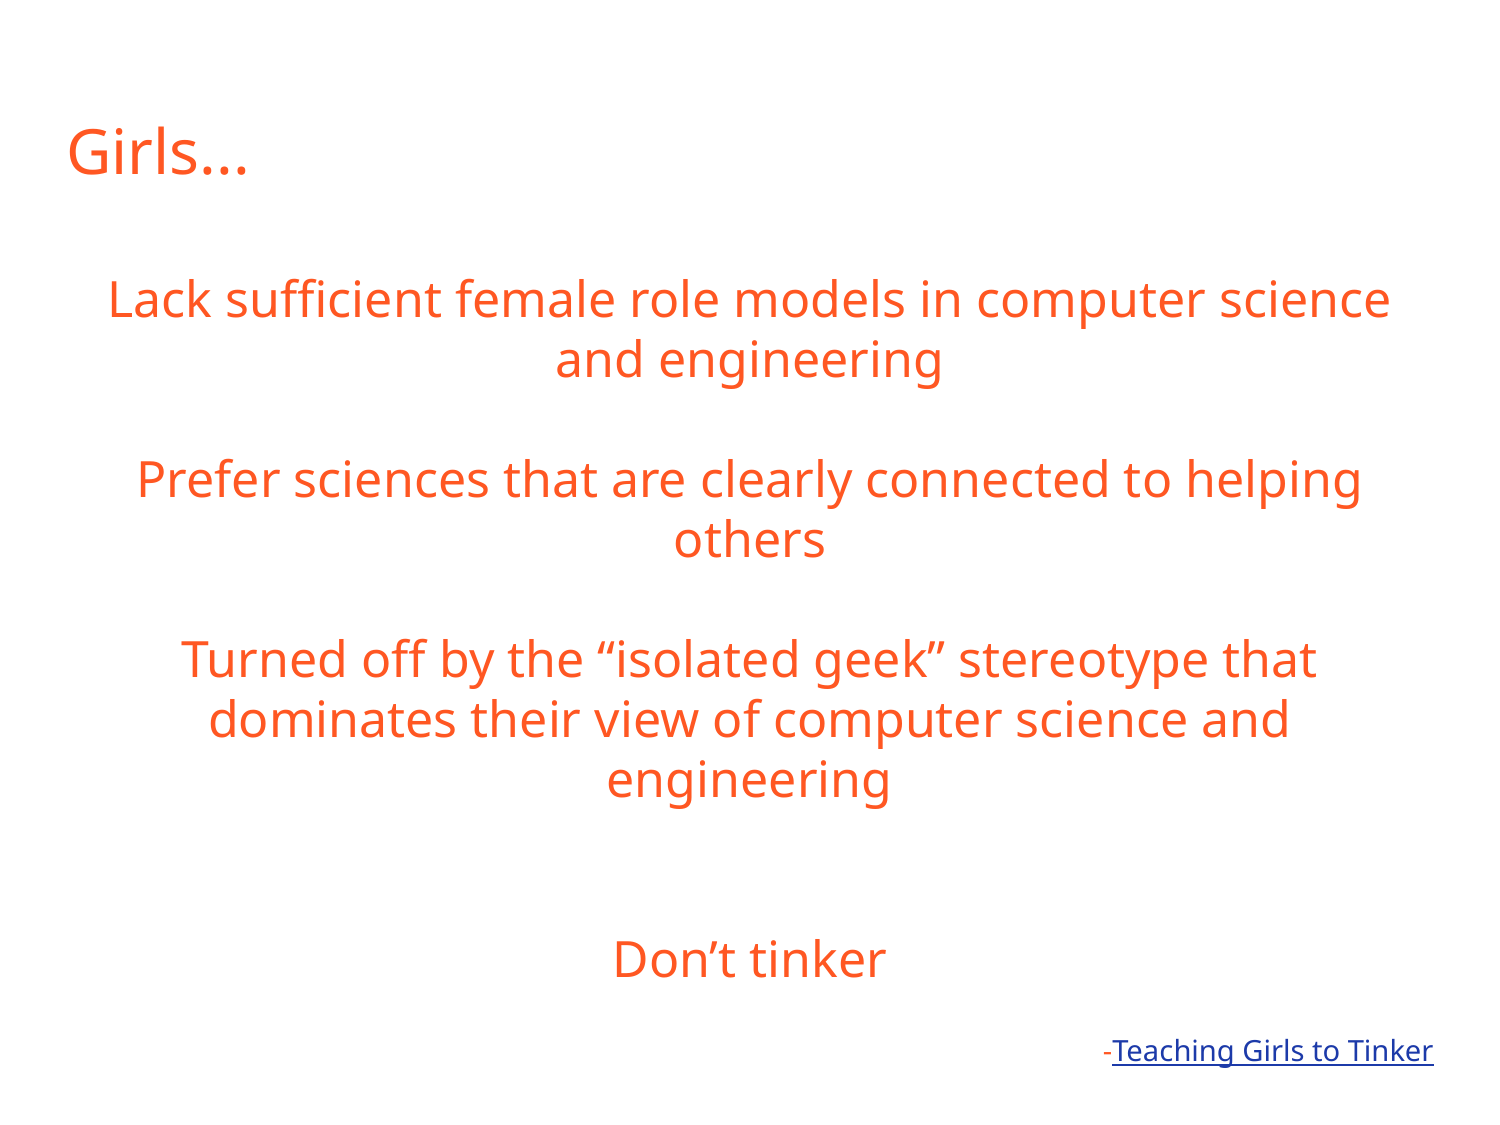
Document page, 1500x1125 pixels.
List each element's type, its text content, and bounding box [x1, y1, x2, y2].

title Girls... [51, 97, 1449, 223]
list Lack sufficient female role models in computer science and engineering Prefer sciences that are clearly connected to helping others Turned off by the “isolated geek” stereotype that dominates their view of computer science and engineering Don’t tinker -Teaching Girls to Tinker [51, 252, 1449, 1000]
